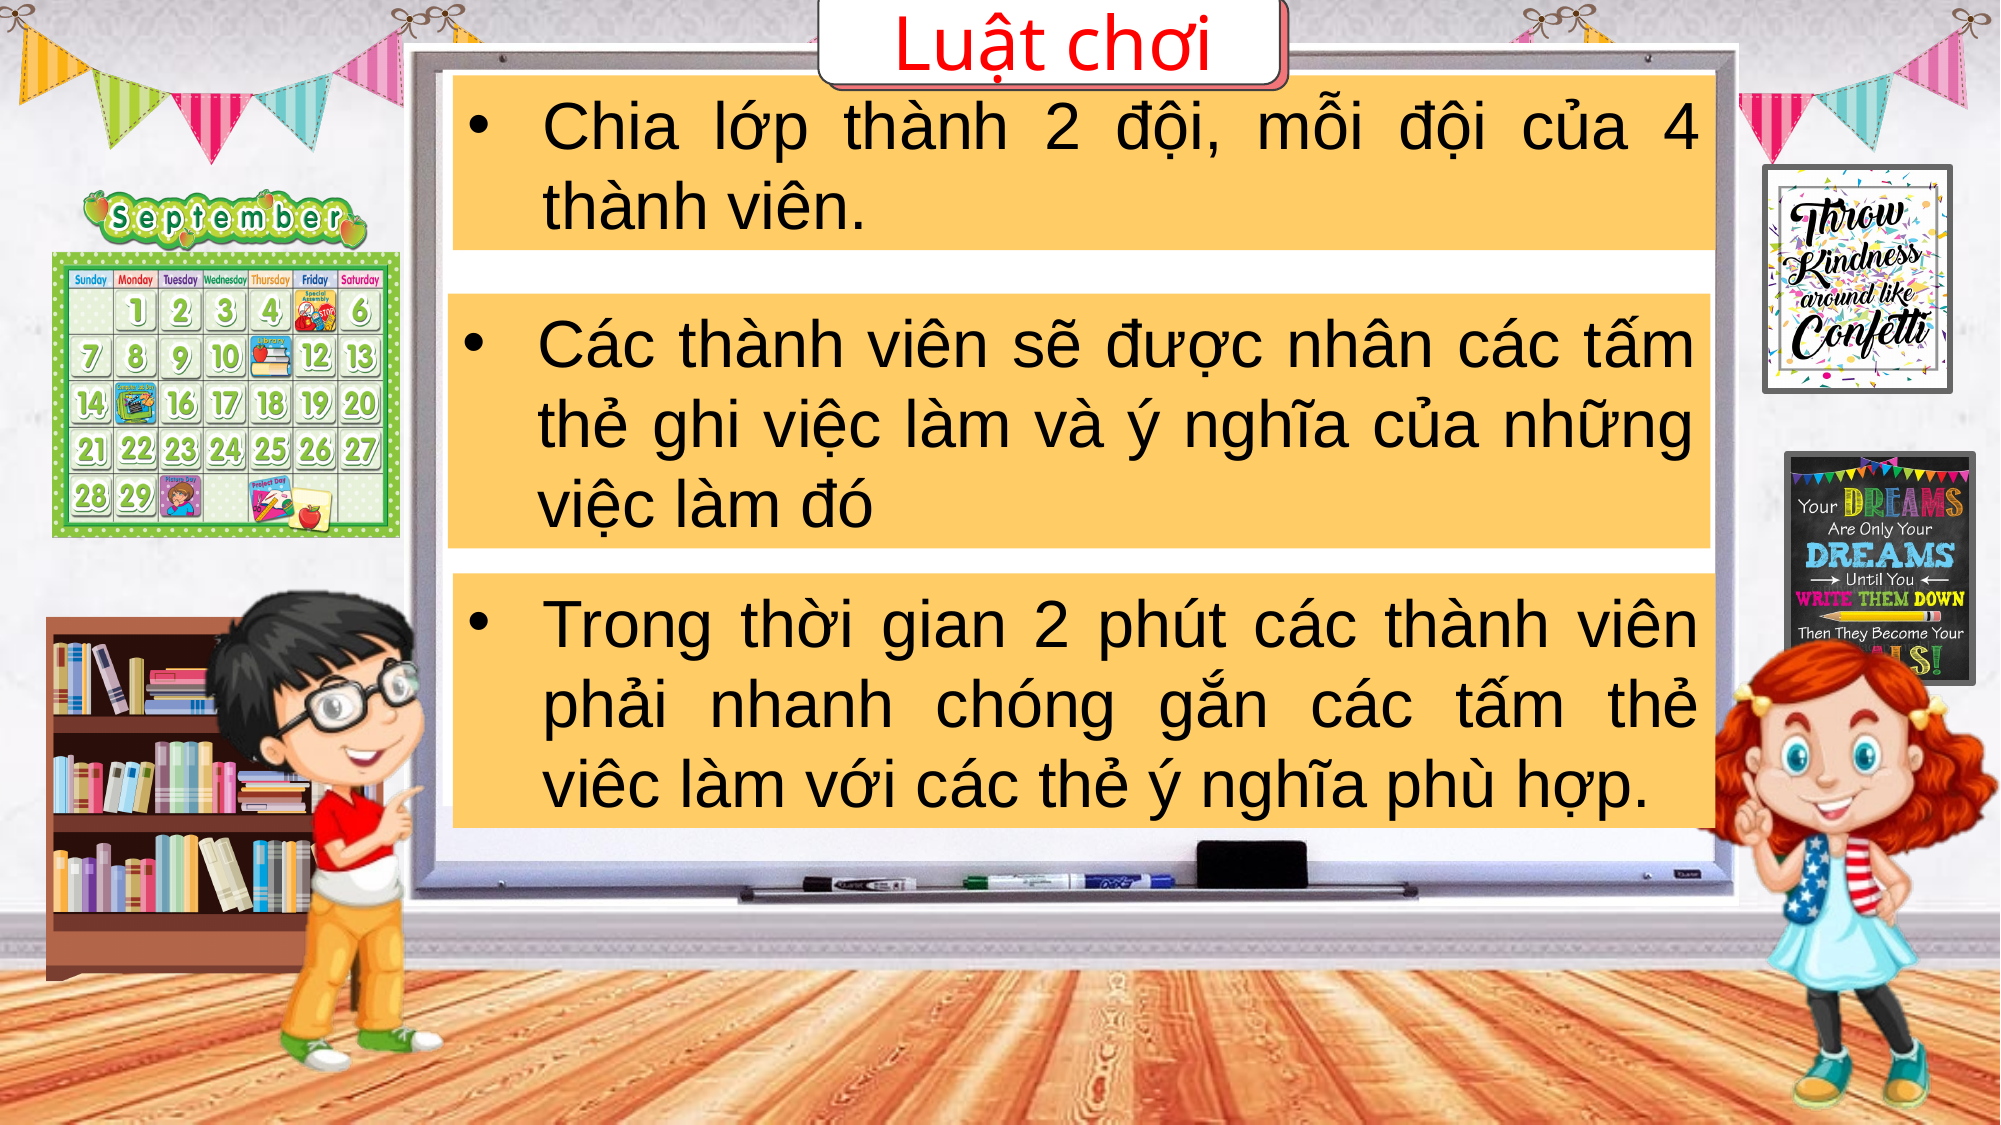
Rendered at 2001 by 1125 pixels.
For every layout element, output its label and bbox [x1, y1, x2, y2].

text_box [786, 0, 1320, 91]
picture [0, 0, 2001, 1125]
